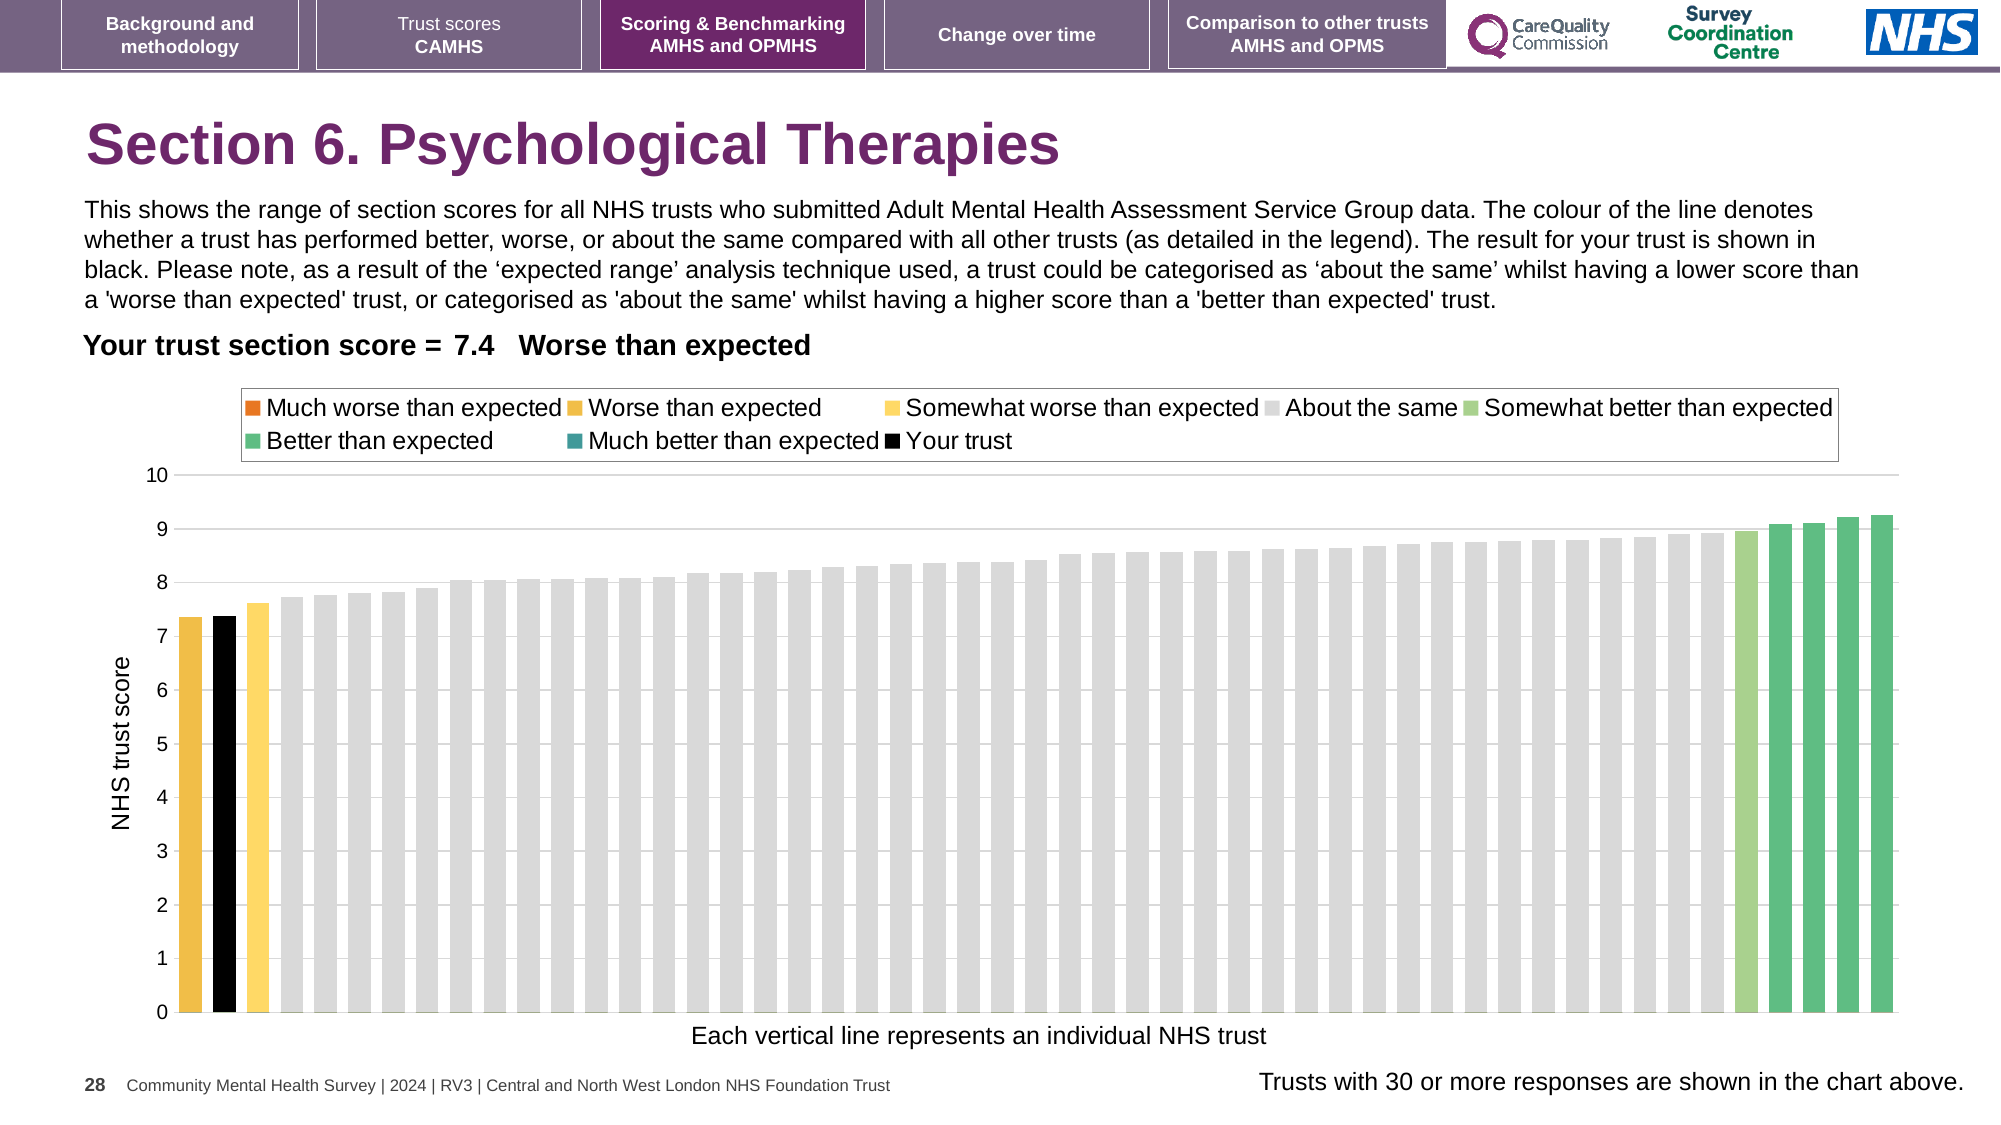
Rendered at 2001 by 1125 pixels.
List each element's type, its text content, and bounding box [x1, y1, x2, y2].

table_header Worse than expected [518, 323, 1807, 369]
picture [1467, 13, 1610, 59]
table_header 7.4 [448, 323, 518, 369]
text_box Section 6. Psychological Therapies [72, 99, 1502, 185]
text_box Trusts with 30 or more responses are shown in the chart above. [1244, 1057, 2000, 1103]
text_box This shows the range of section scores for all NHS trusts who submitted Adult Mental Health Assessment Service Group data. The colour of the line denotes whether a trust has performed better, worse, or about the same compared with all other trusts (as detailed in the legend). The result for your trust is shown in black. Please note, as a result of the ‘expected range’ analysis technique used, a trust could be categorised as ‘about the same’ whilst having a lower score than a 'worse than expected' trust, or categorised as 'about the same' whilst having a higher score than a 'better than expected' trust. [69, 186, 1890, 321]
chart [99, 369, 1923, 1036]
picture [1866, 9, 1978, 55]
text_box Each vertical line represents an individual NHS trust [676, 1036, 1283, 1058]
picture [1666, 3, 1794, 61]
text_box 28 [84, 1065, 122, 1125]
table_header Your trust section score = [53, 323, 448, 370]
